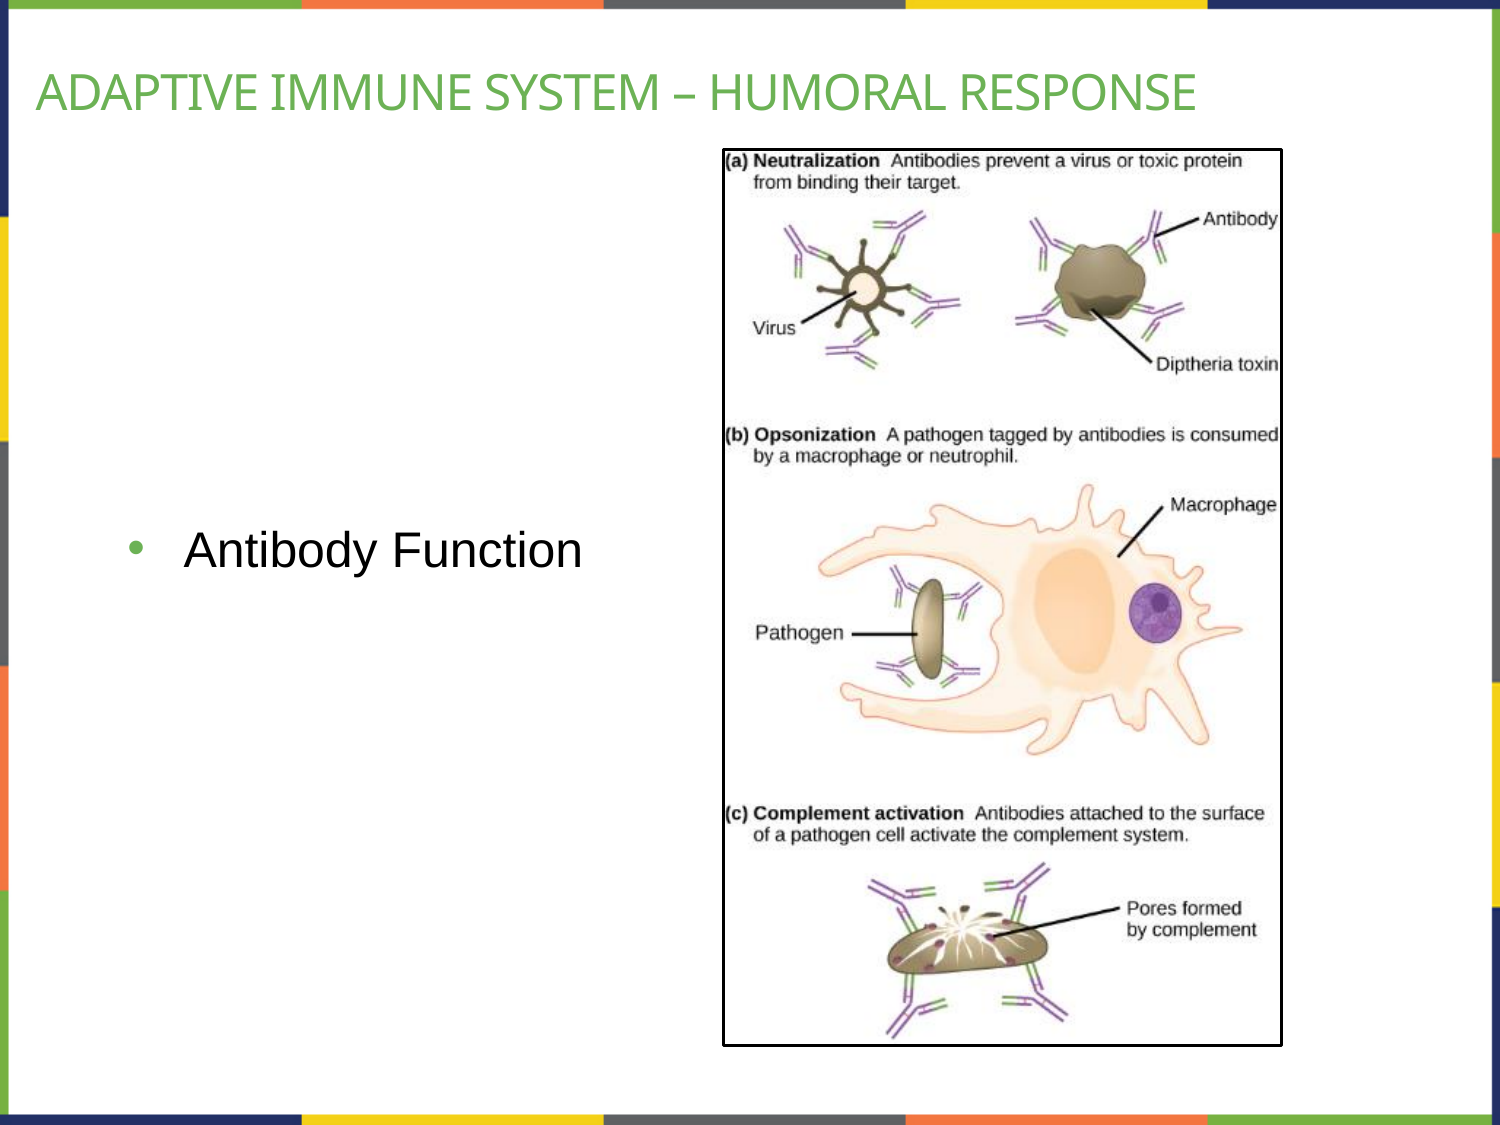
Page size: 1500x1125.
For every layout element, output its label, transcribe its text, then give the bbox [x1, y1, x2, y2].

picture [0, 0, 1500, 1125]
title Adaptive Immune System – Humoral Response [20, 19, 1451, 129]
list Antibody Function [112, 510, 649, 1125]
